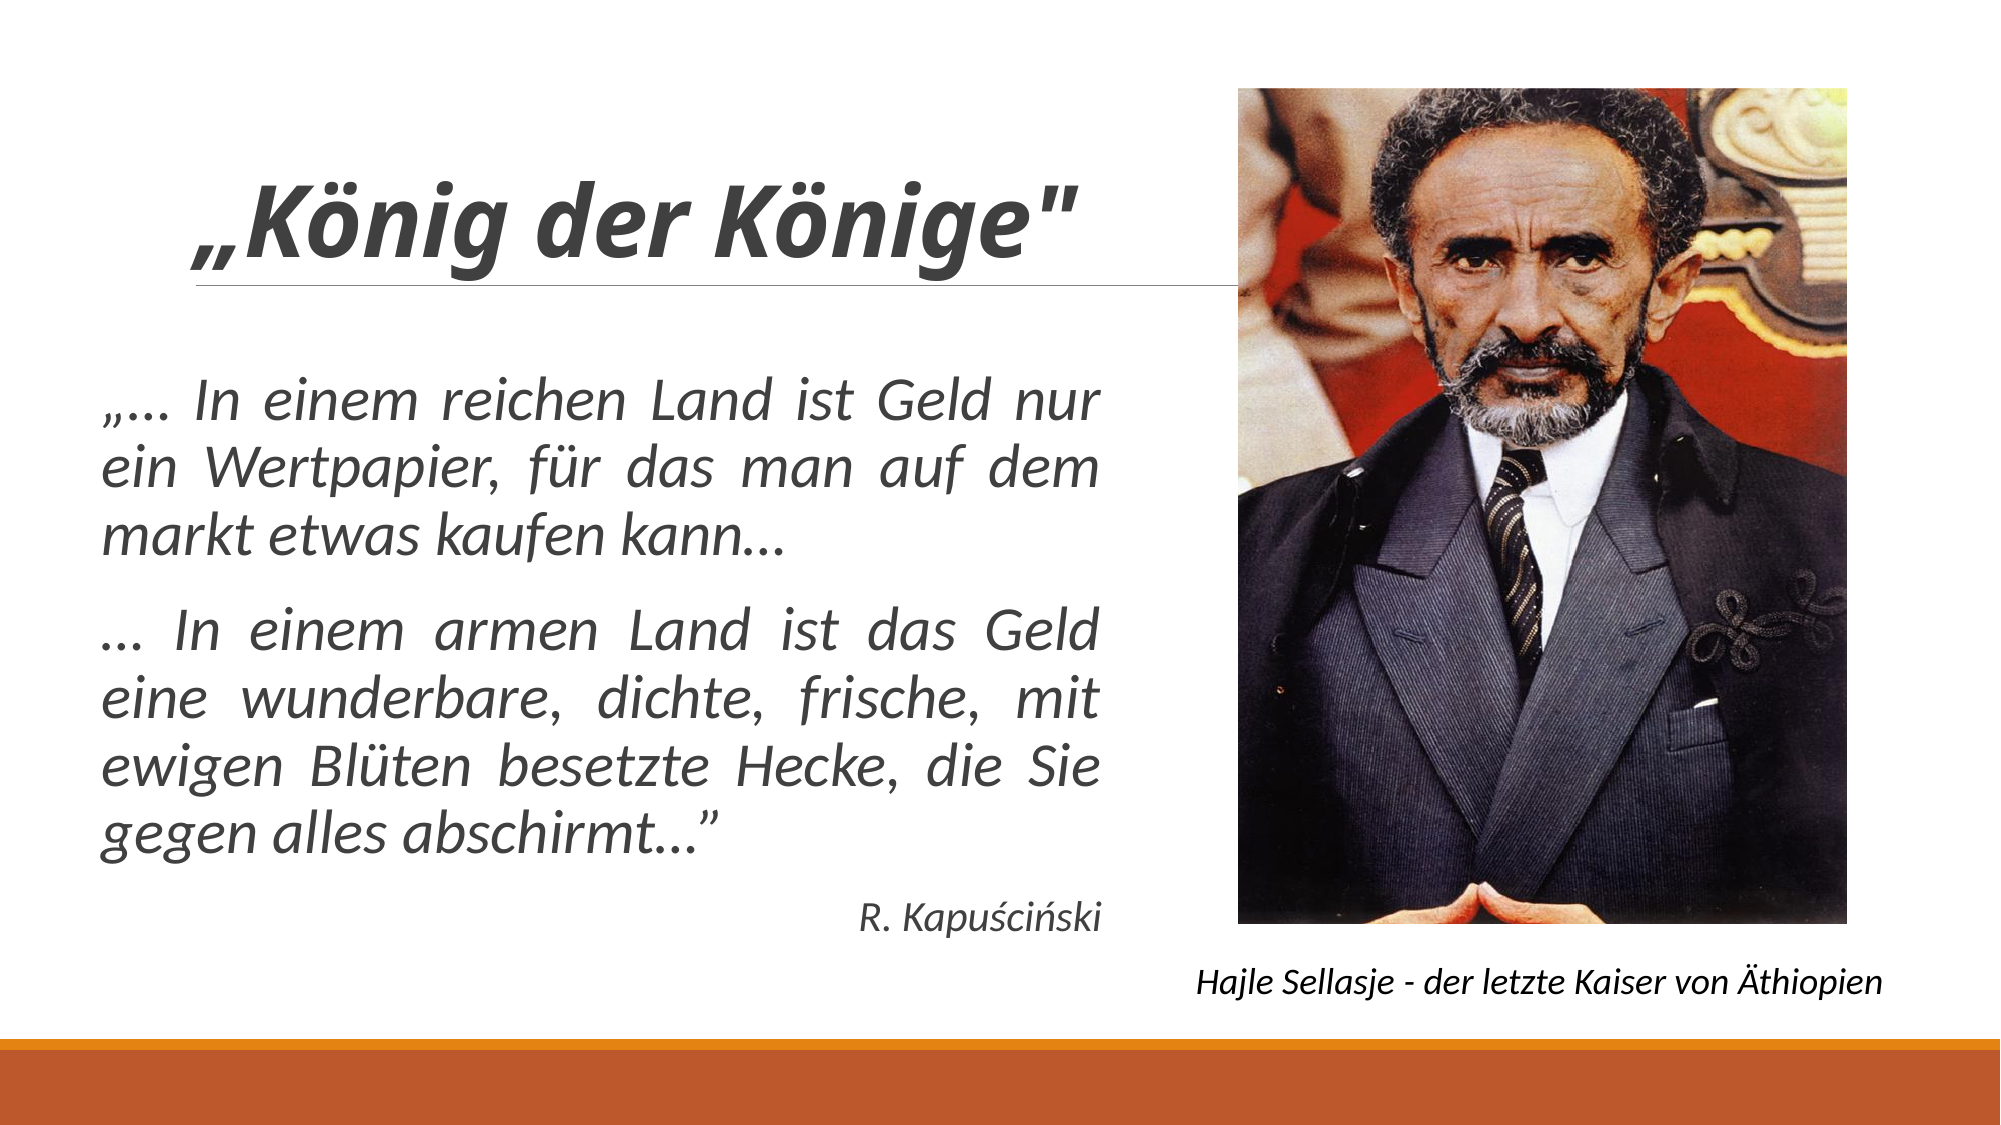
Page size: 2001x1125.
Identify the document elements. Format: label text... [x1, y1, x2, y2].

text_box Hajle Sellasje - der letzte Kaiser von Äthiopien [1180, 949, 1938, 1010]
picture [1237, 88, 1848, 925]
list „… In einem reichen Land ist Geld nur ein Wertpapier, für das man auf dem markt etwas kaufen kann… … In einem armen Land ist das Geld eine wunderbare, dichte, frische, mit ewigen Blüten besetzte Hecke, die Sie gegen alles abschirmt…” R. Kapuściński [86, 358, 1103, 950]
title „König der Könige" [180, 47, 1830, 285]
